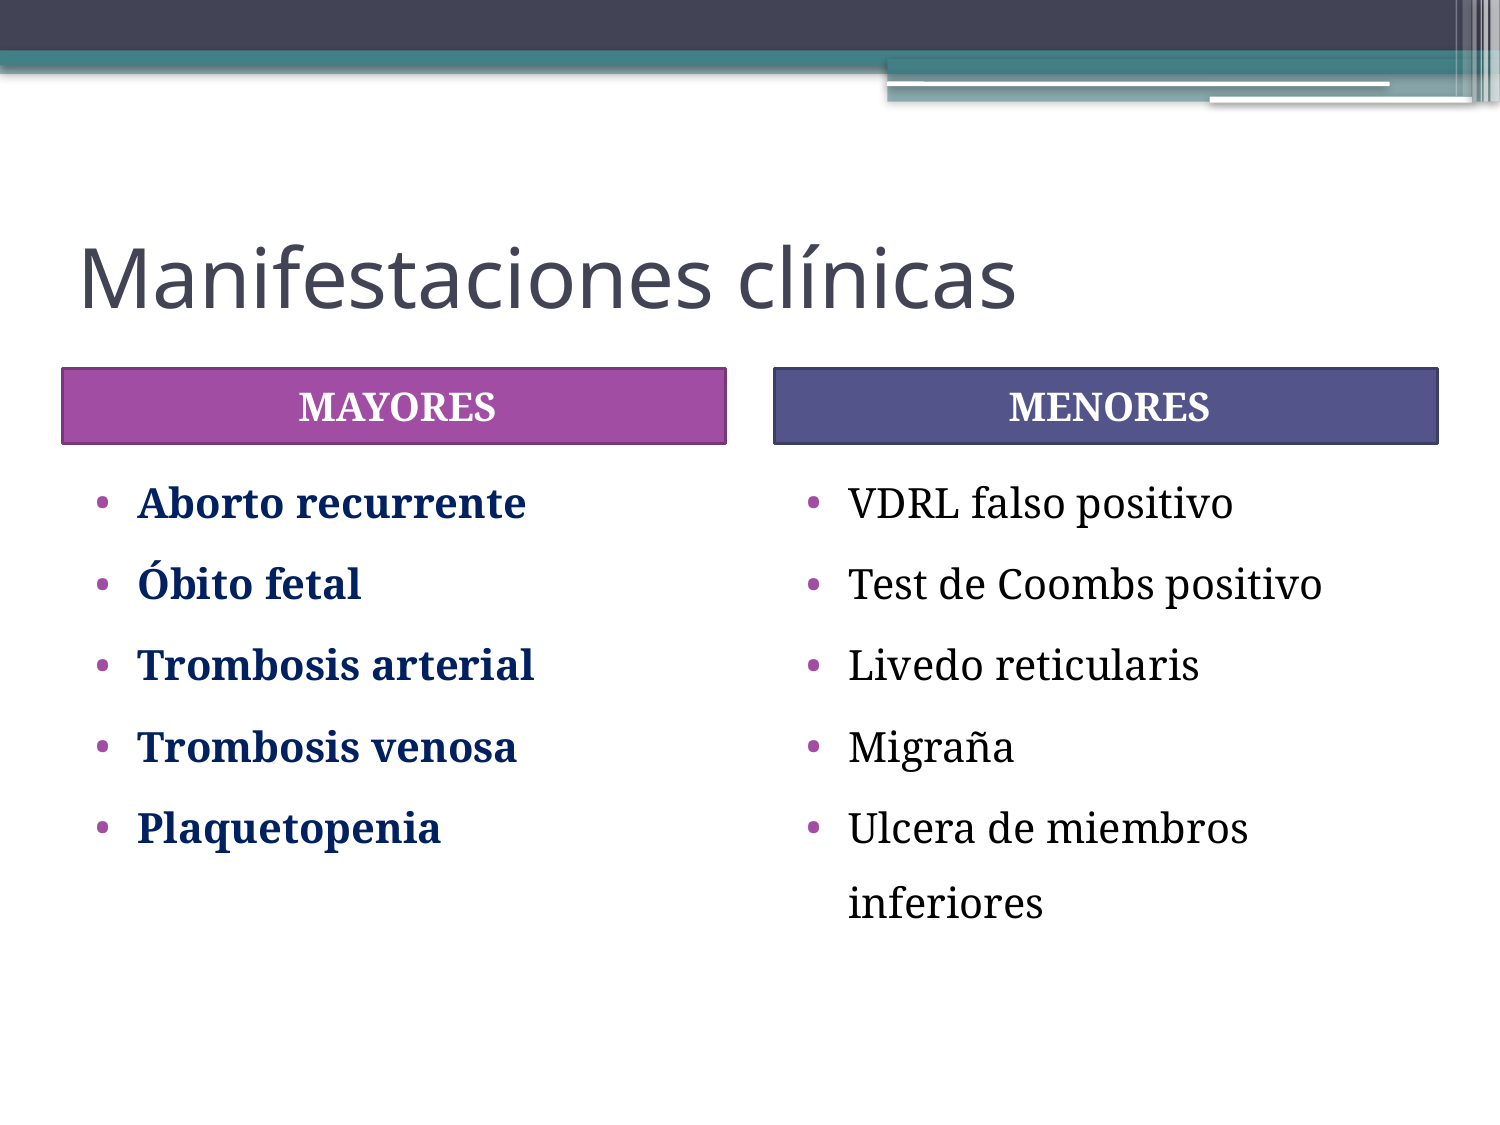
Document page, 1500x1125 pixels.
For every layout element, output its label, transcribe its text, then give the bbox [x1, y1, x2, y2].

list VDRL falso positivo Test de Coombs positivo Livedo reticularis Migraña Ulcera de miembros inferiores [773, 444, 1437, 1082]
list MENORES [773, 367, 1439, 445]
list MAYORES [61, 367, 727, 445]
list Aborto recurrente Óbito fetal Trombosis arterial Trombosis venosa Plaquetopenia [62, 444, 726, 1082]
title Manifestaciones clínicas [62, 187, 1438, 363]
